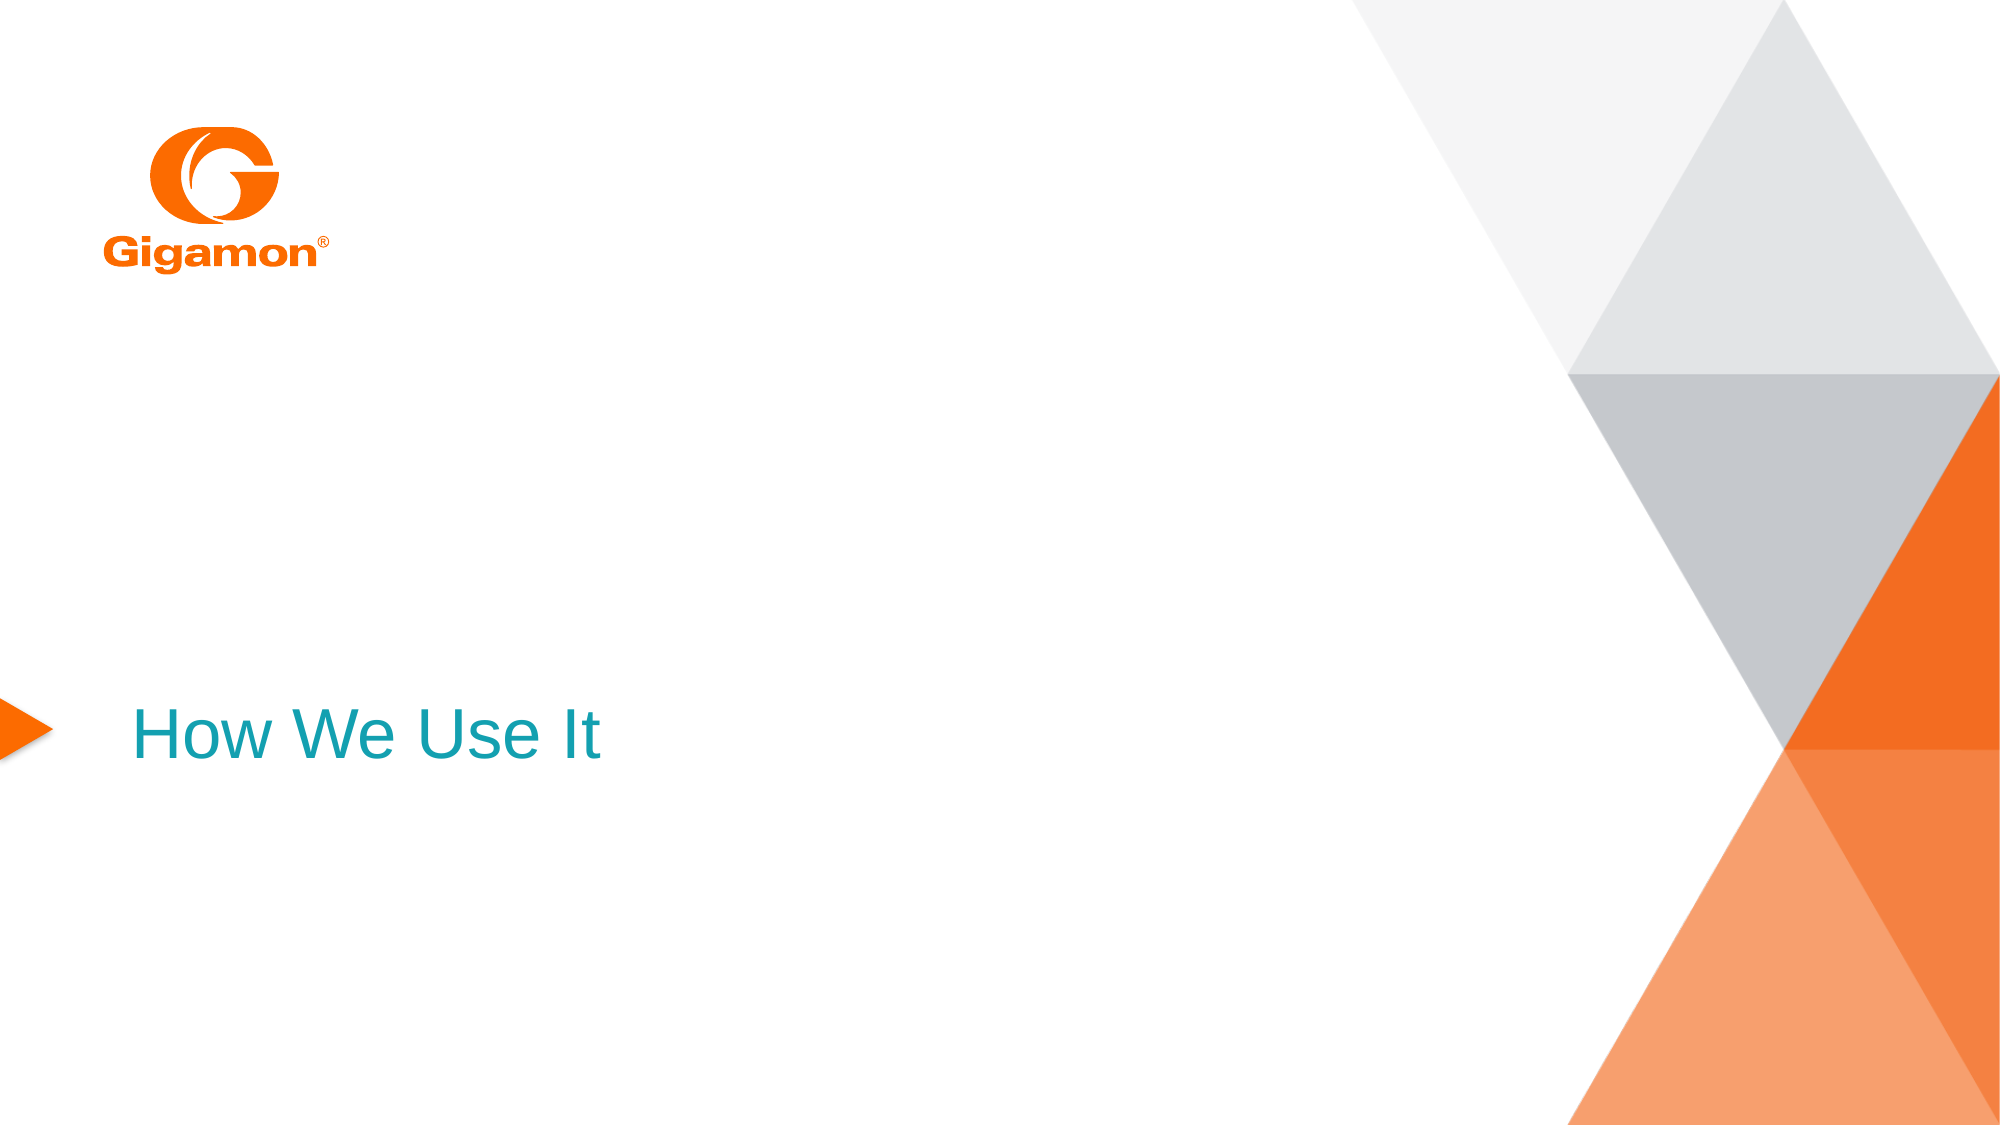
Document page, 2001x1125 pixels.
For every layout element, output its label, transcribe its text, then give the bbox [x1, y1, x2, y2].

title How We Use It [131, 399, 968, 775]
picture [0, 0, 2000, 1125]
